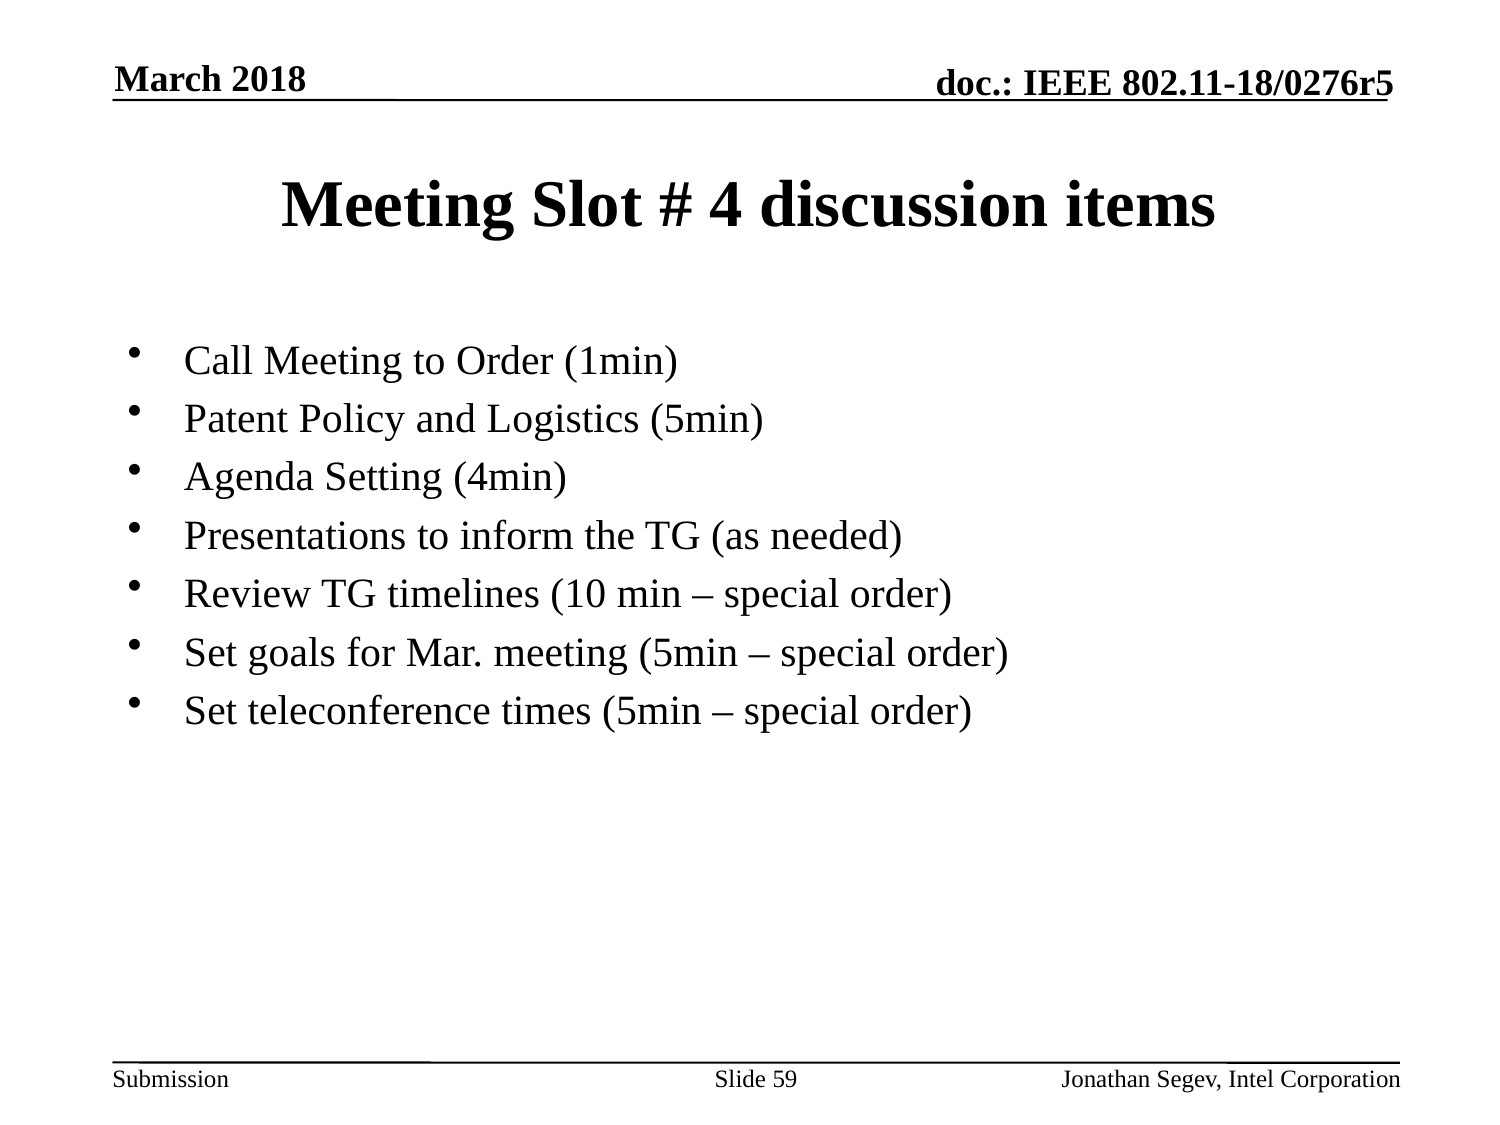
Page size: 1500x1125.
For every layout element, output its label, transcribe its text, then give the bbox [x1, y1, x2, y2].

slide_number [114, 54, 423, 100]
footer Jonathan Segev, Intel Corporation [878, 1061, 1402, 1093]
list Call Meeting to Order (1min) Patent Policy and Logistics (5min) Agenda Setting (4min) Presentations to inform the TG (as needed) Review TG timelines (10 min – special order) Set goals for Mar. meeting (5min – special order) Set teleconference times (5min – special order) [112, 324, 1388, 1000]
slide_number Slide 59 [712, 1061, 800, 1123]
title Meeting Slot # 4 discussion items [112, 112, 1388, 288]
